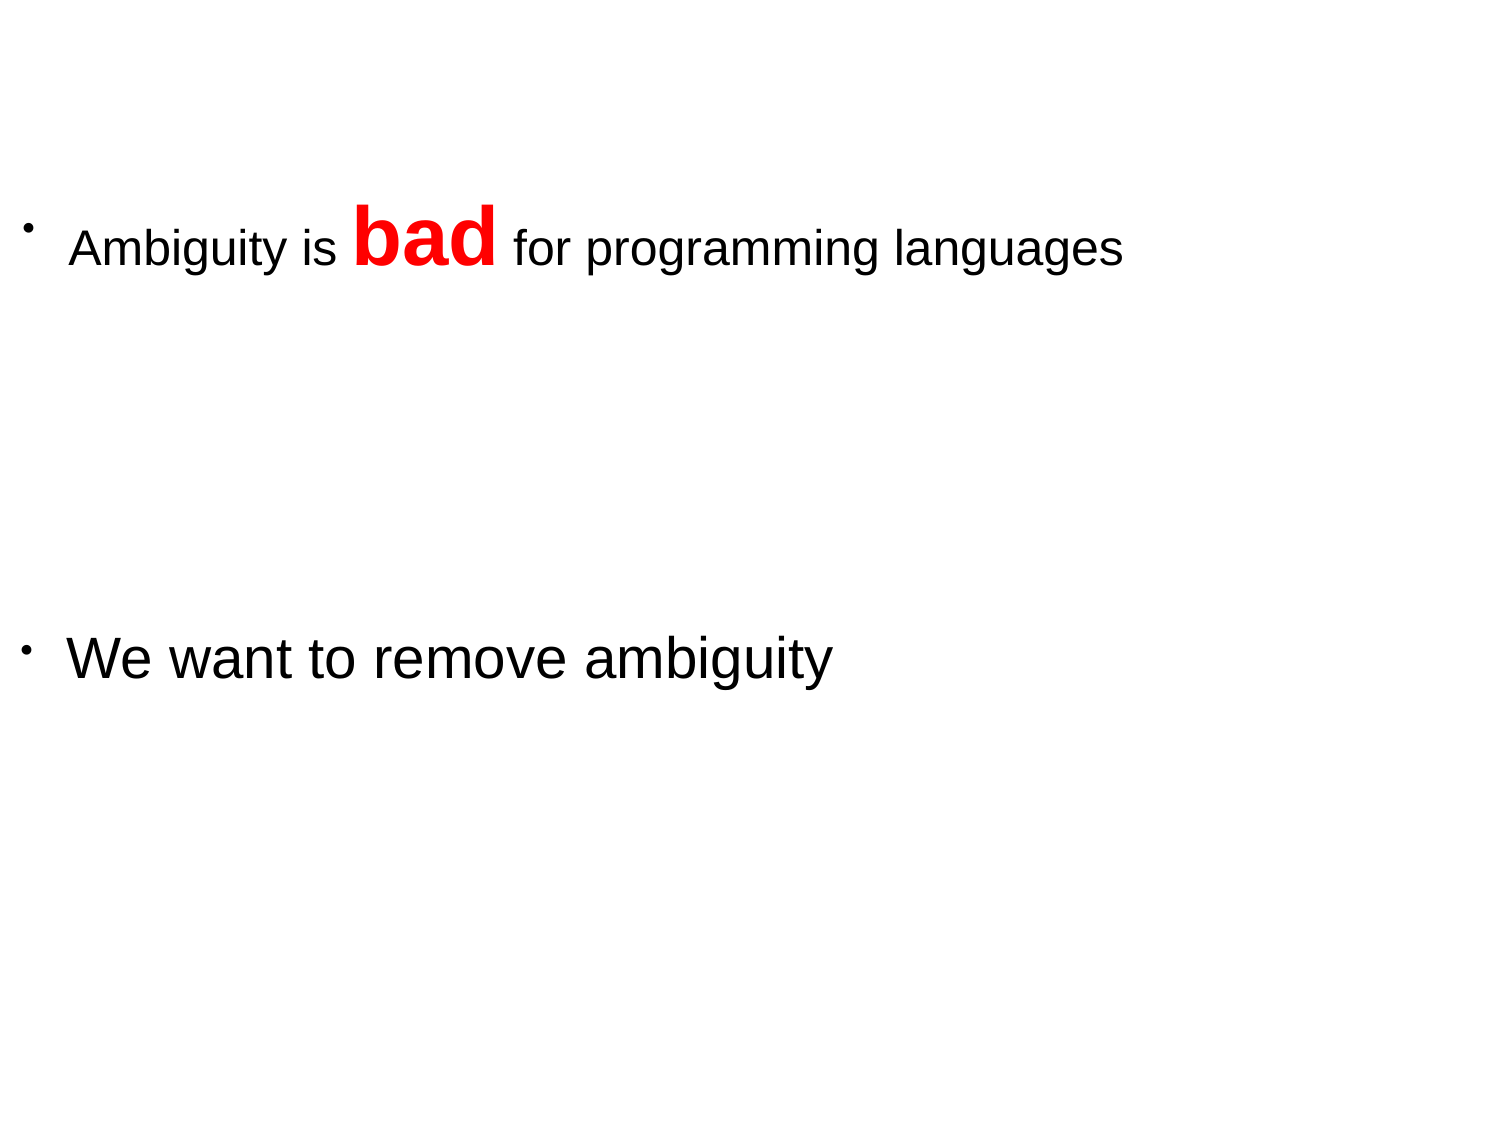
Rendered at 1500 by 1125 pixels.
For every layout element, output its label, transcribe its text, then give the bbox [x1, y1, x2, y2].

text_box We want to remove ambiguity [5, 612, 850, 698]
text_box Ambiguity is bad for programming languages [7, 174, 1140, 290]
